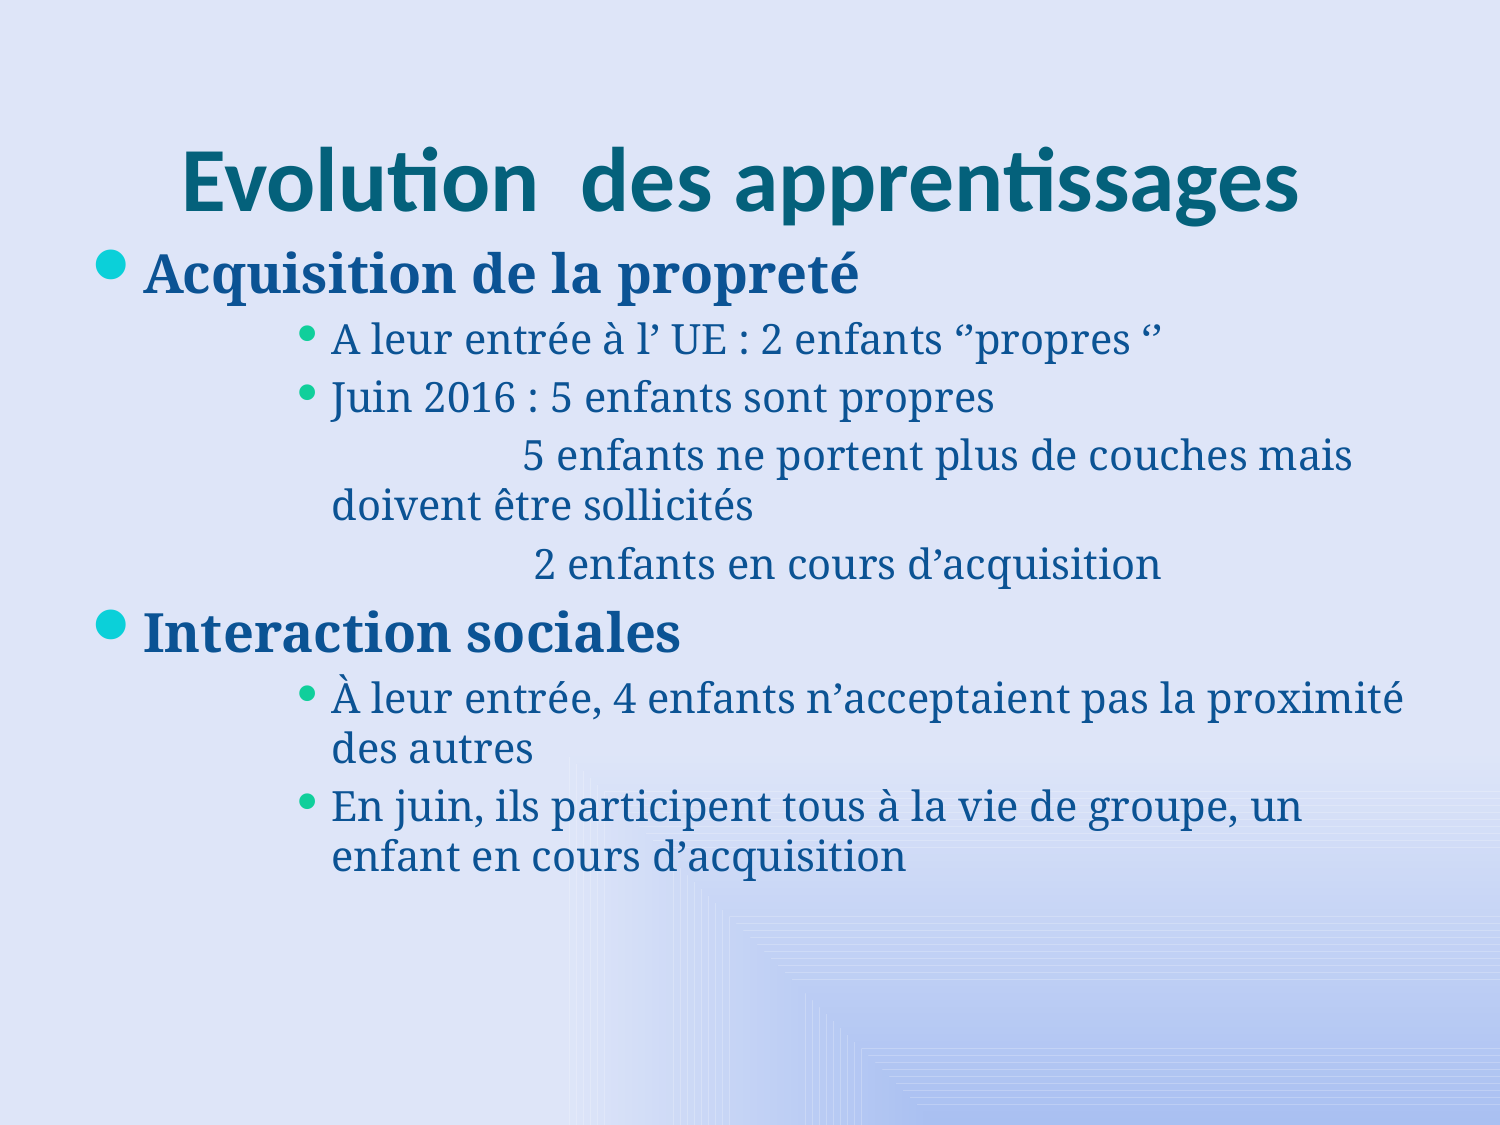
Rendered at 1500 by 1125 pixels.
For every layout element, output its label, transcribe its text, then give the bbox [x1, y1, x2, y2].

list Acquisition de la propreté A leur entrée à l’ UE : 2 enfants ‘’propres ‘’ Juin 2016 : 5 enfants sont propres 5 enfants ne portent plus de couches mais doivent être sollicités 2 enfants en cours d’acquisition Interaction sociales À leur entrée, 4 enfants n’acceptaient pas la proximité des autres En juin, ils participent tous à la vie de groupe, un enfant en cours d’acquisition [76, 231, 1427, 952]
title Evolution des apprentissages [76, 42, 1427, 231]
